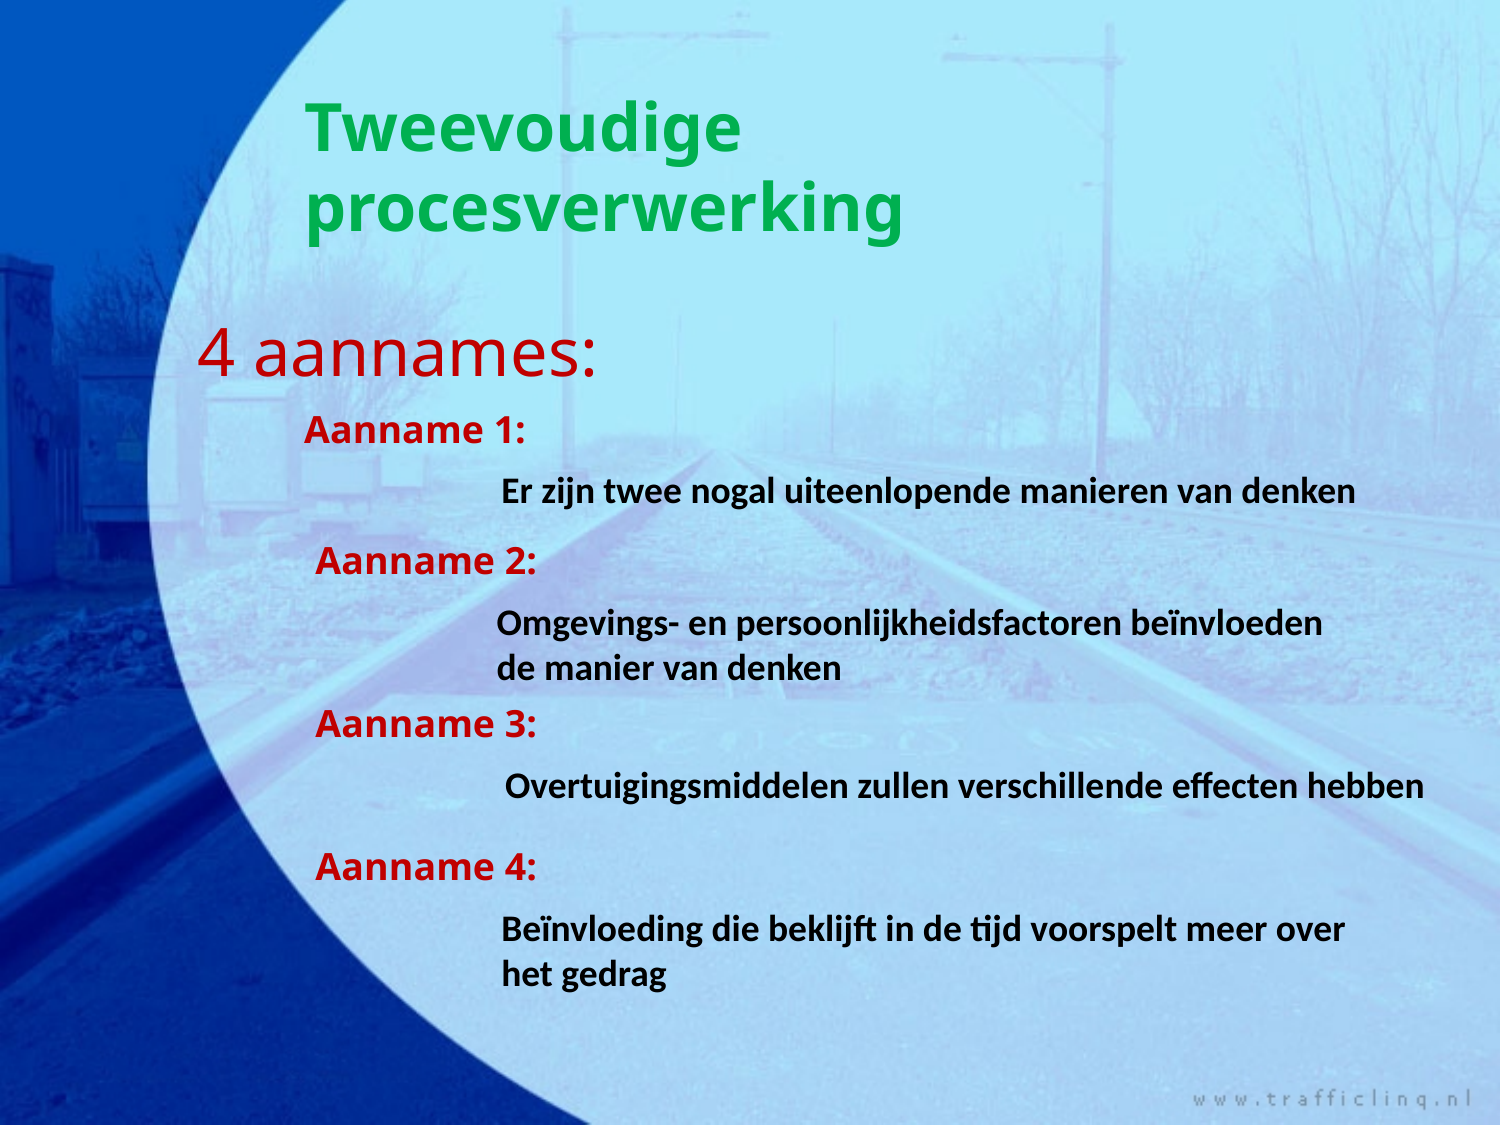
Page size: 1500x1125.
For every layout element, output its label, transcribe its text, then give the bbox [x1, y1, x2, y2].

text_box Er zijn twee nogal uiteenlopende manieren van denken [486, 459, 1379, 519]
text_box Aanname 4: [300, 835, 553, 896]
text_box Beïnvloeding die beklijft in de tijd voorspelt meer over het gedrag [486, 896, 1400, 1001]
text_box Aanname 3: [300, 692, 553, 753]
text_box 4 aannames: [183, 302, 740, 398]
text_box Omgevings- en persoonlijkheidsfactoren beïnvloeden de manier van denken [481, 590, 1365, 696]
text_box Overtuigingsmiddelen zullen verschillende effecten hebben [490, 753, 1441, 814]
text_box Aanname 2: [300, 529, 553, 590]
picture [0, 0, 1500, 1125]
text_box Aanname 1: [289, 398, 717, 459]
text_box Tweevoudige procesverwerking [289, 77, 1213, 253]
